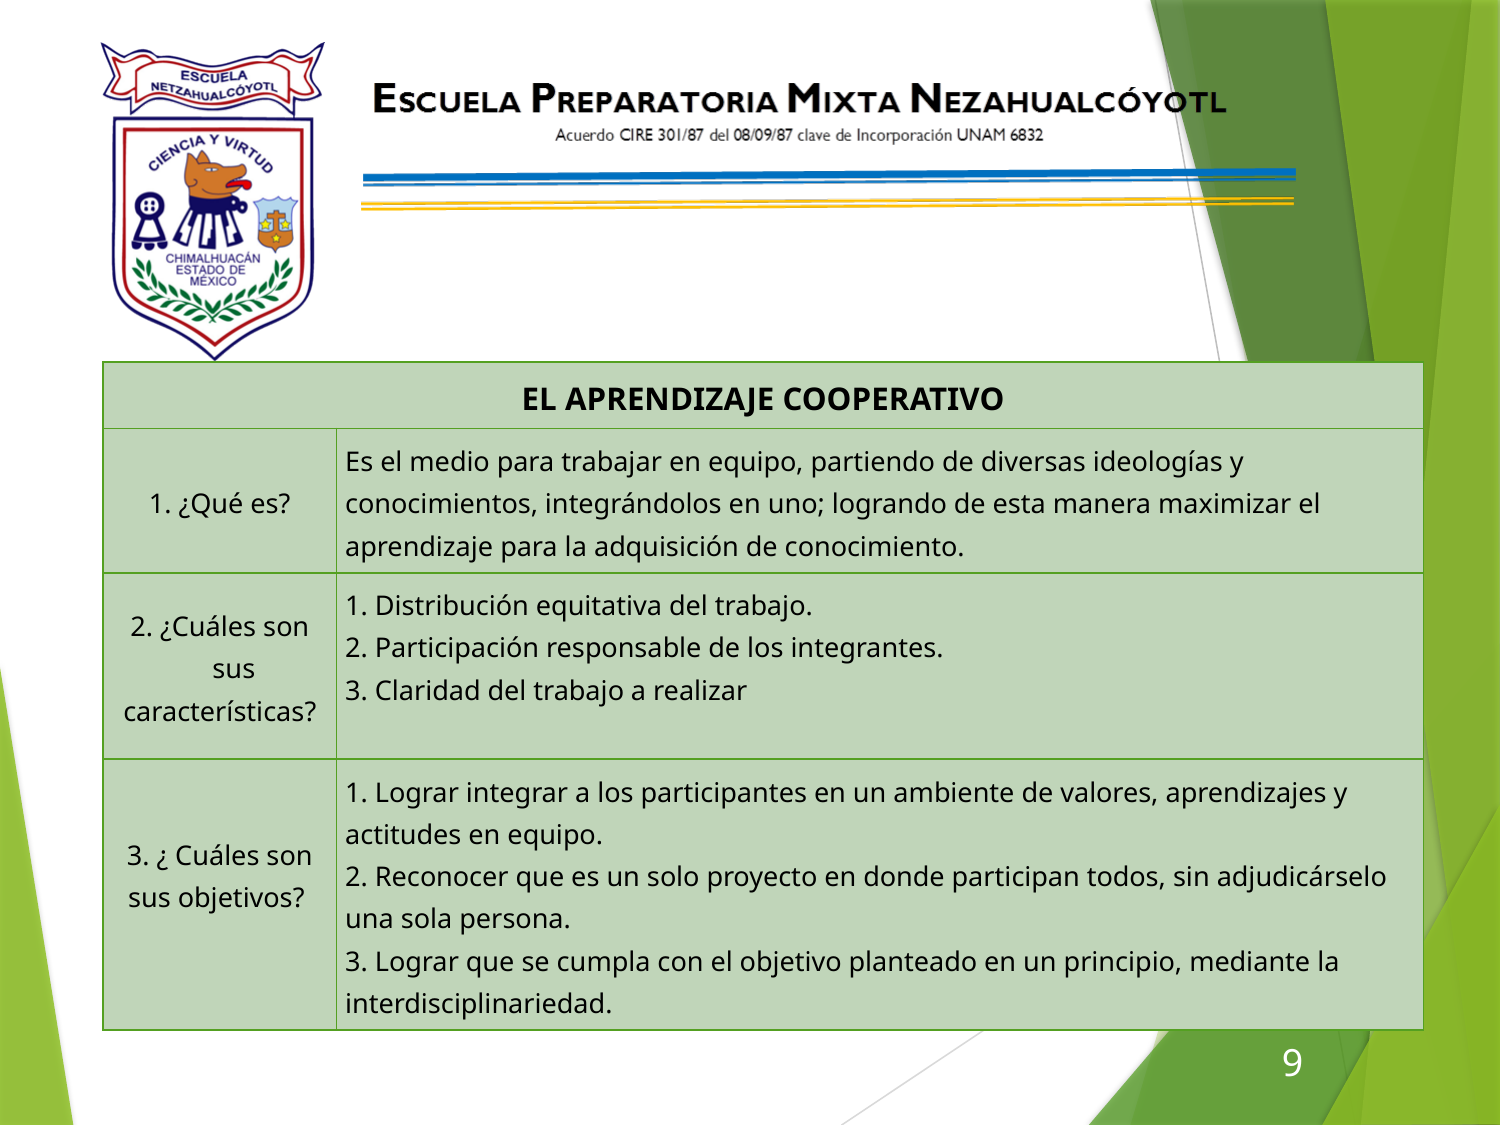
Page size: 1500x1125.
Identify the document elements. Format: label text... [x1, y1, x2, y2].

table_cell 1. Distribución equitativa del trabajo. 2. Participación responsable de los integrantes. 3. Claridad del trabajo a realizar [337, 574, 1423, 758]
slide_number 9 [1234, 1035, 1319, 1095]
table_cell Es el medio para trabajar en equipo, partiendo de diversas ideologías y conocimientos, integrándolos en uno; logrando de esta manera maximizar el aprendizaje para la adquisición de conocimiento. [337, 429, 1423, 572]
picture [99, 42, 1335, 363]
table_cell 3. ¿ Cuáles son sus objetivos? [104, 760, 336, 1029]
table_cell 1. ¿Qué es? [104, 429, 336, 572]
table_header EL APRENDIZAJE COOPERATIVO [104, 363, 1423, 428]
table_cell 1. Lograr integrar a los participantes en un ambiente de valores, aprendizajes y actitudes en equipo. 2. Reconocer que es un solo proyecto en donde participan todos, sin adjudicárselo una sola persona. 3. Lograr que se cumpla con el objetivo planteado en un principio, mediante la interdisciplinariedad. [337, 760, 1423, 1029]
table_cell 2. ¿Cuáles son sus características? [104, 574, 336, 758]
